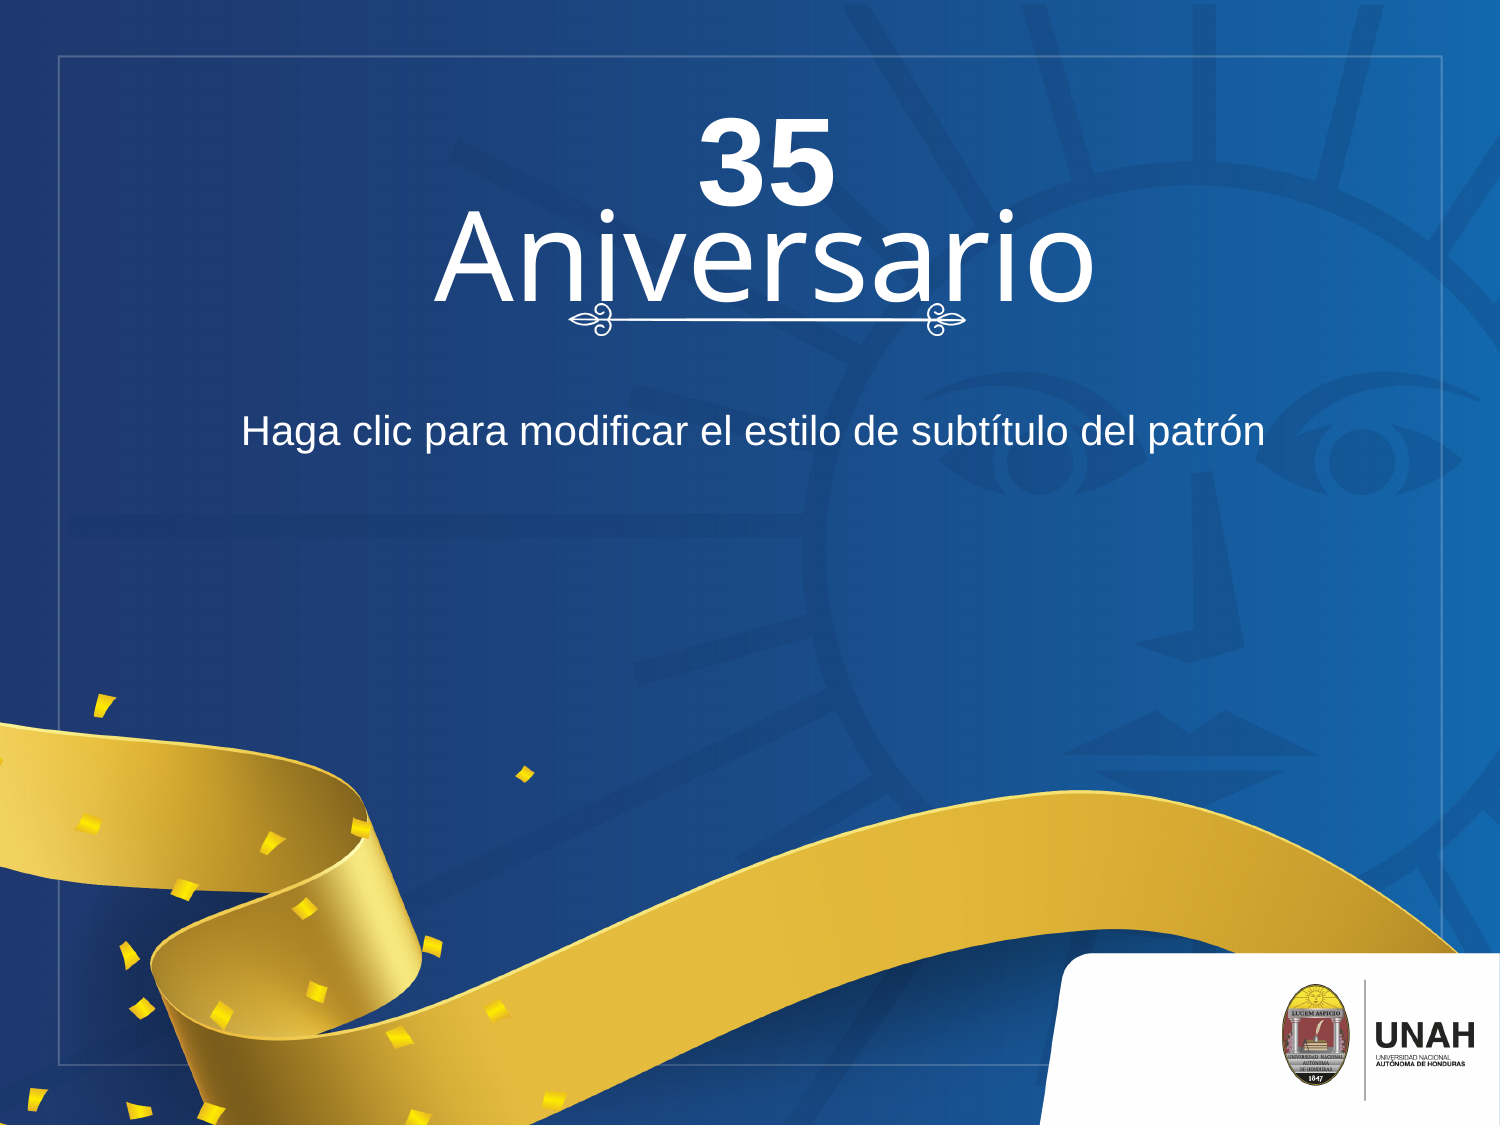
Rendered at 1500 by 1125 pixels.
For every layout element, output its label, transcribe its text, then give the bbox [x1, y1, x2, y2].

text_box Haga clic para modificar el estilo de subtítulo del patrón [191, 402, 1317, 674]
text_box Aniversario [304, 132, 1230, 336]
text_box 35 [616, 90, 918, 215]
picture [0, 0, 1500, 1125]
